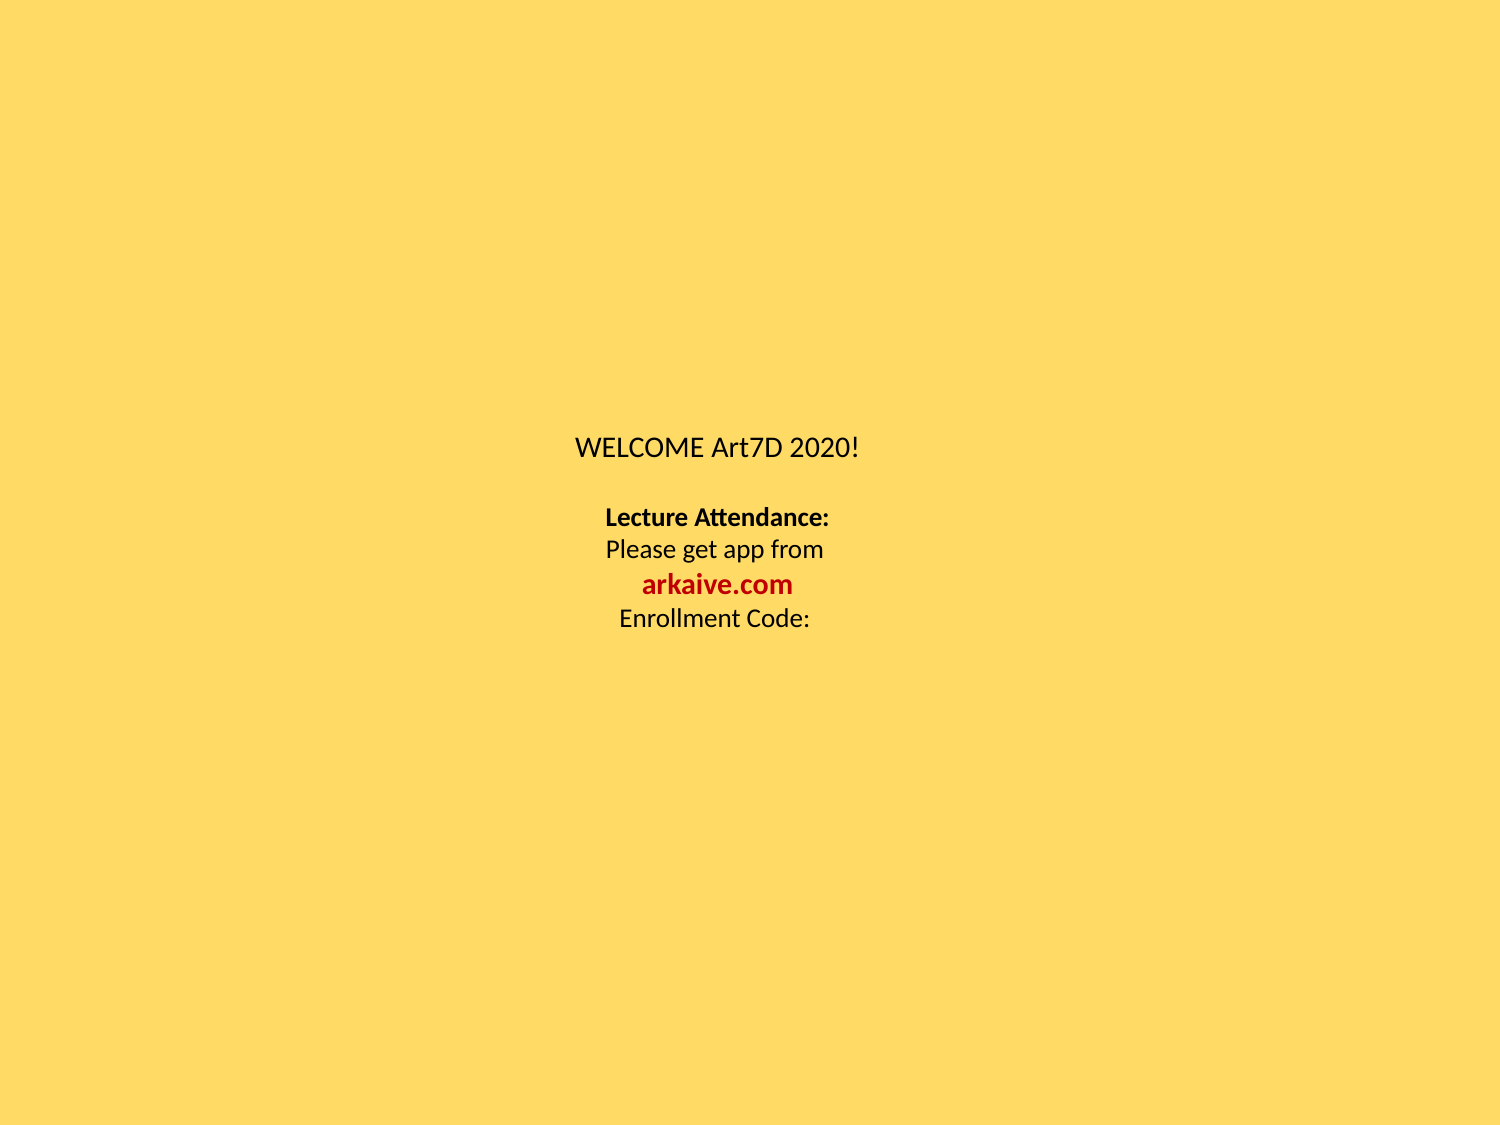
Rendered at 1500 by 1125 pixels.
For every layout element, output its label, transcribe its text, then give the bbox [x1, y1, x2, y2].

title WELCOME Art7D 2020! Lecture Attendance: Please get app from arkaive.com Enrollment Code: [91, 385, 1345, 708]
